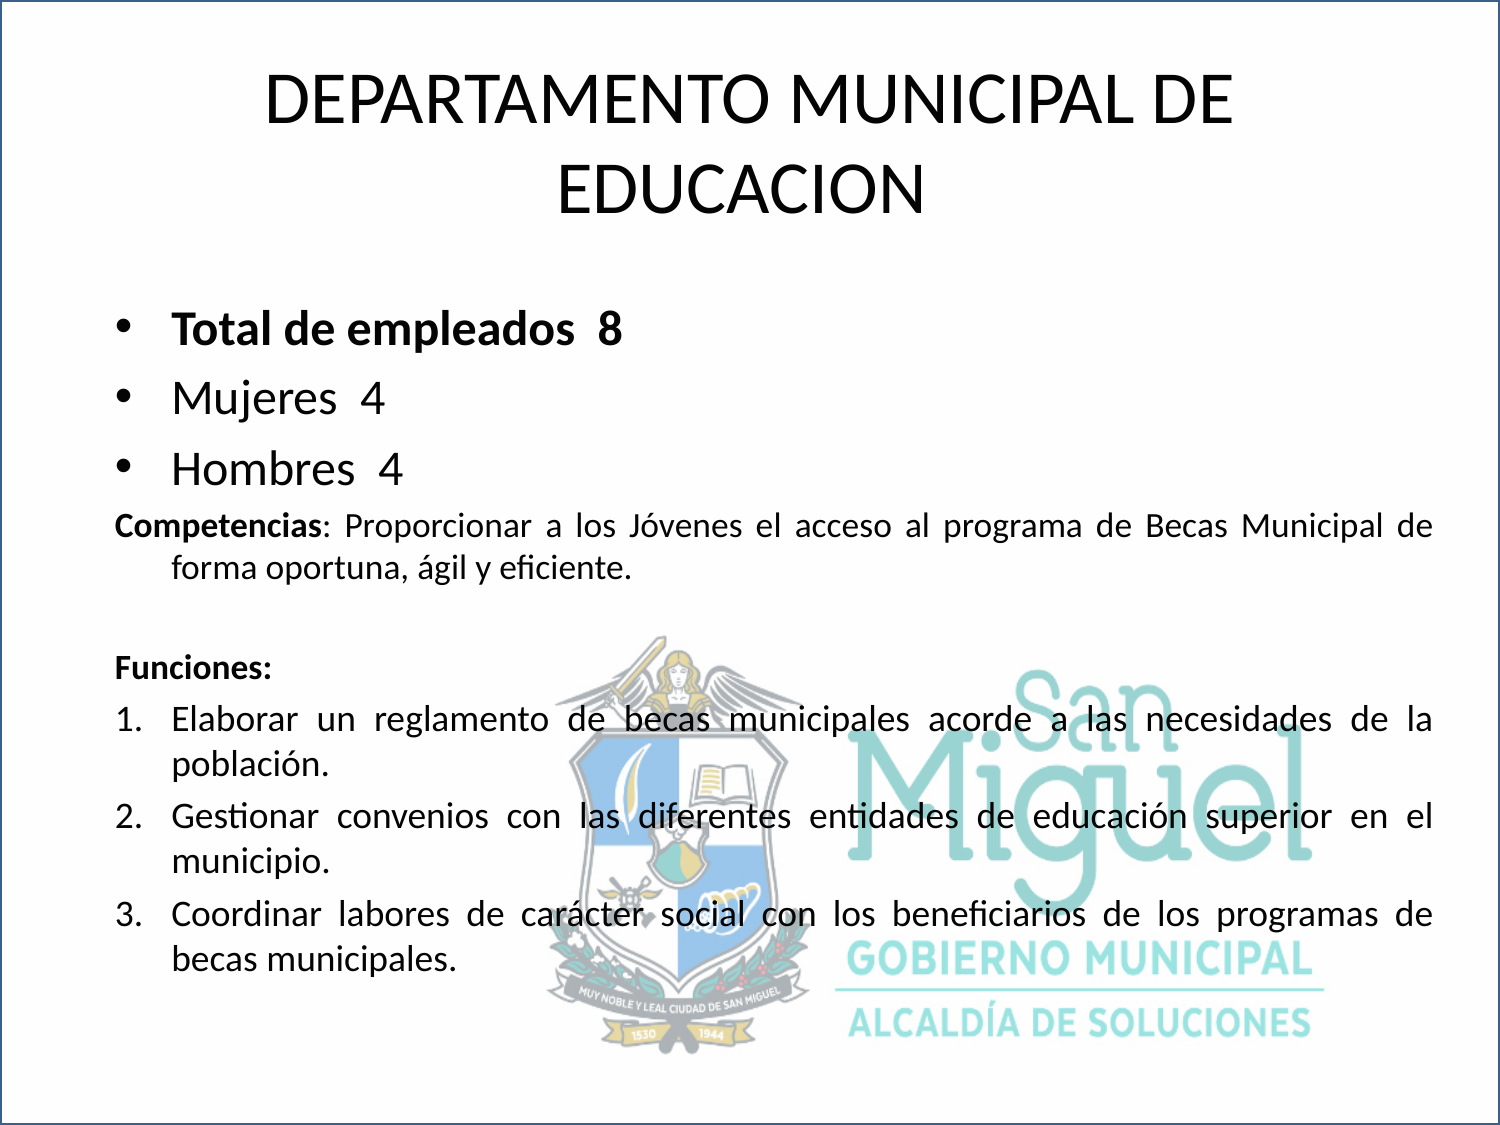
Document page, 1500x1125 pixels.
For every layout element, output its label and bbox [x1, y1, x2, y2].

text_box [0, 0, 1500, 1125]
